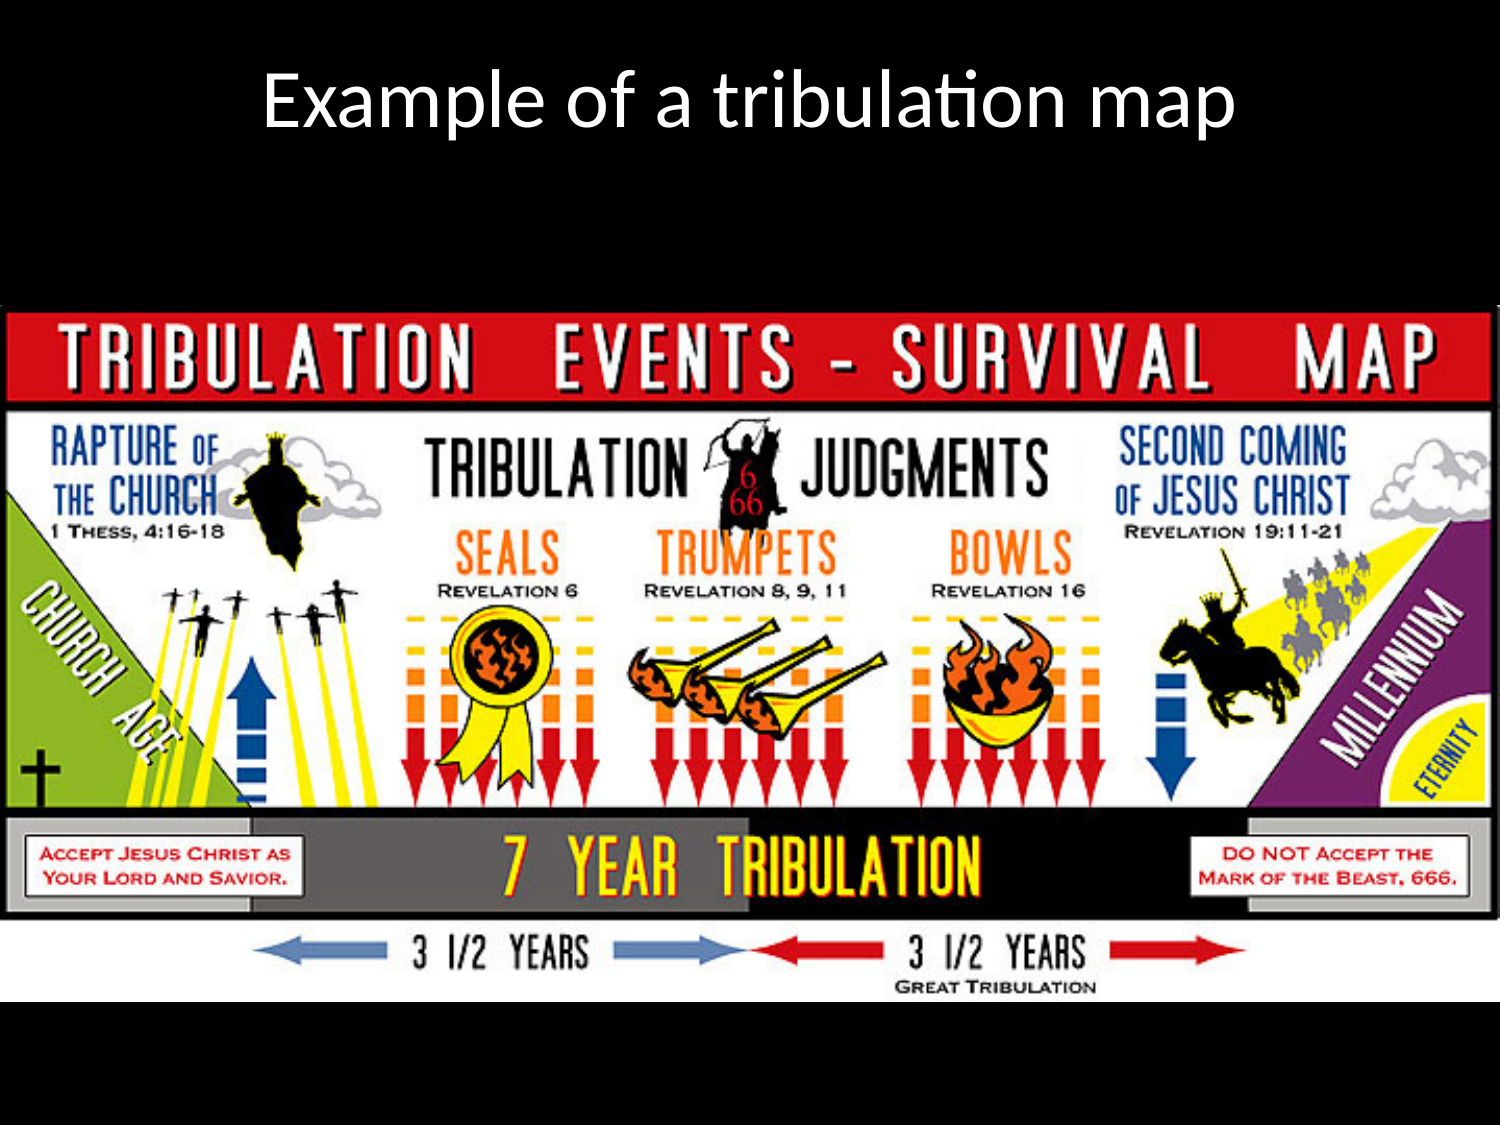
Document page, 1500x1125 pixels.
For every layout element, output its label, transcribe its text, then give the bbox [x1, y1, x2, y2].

picture [0, 305, 1500, 1002]
title Example of a tribulation map [0, 0, 1500, 188]
